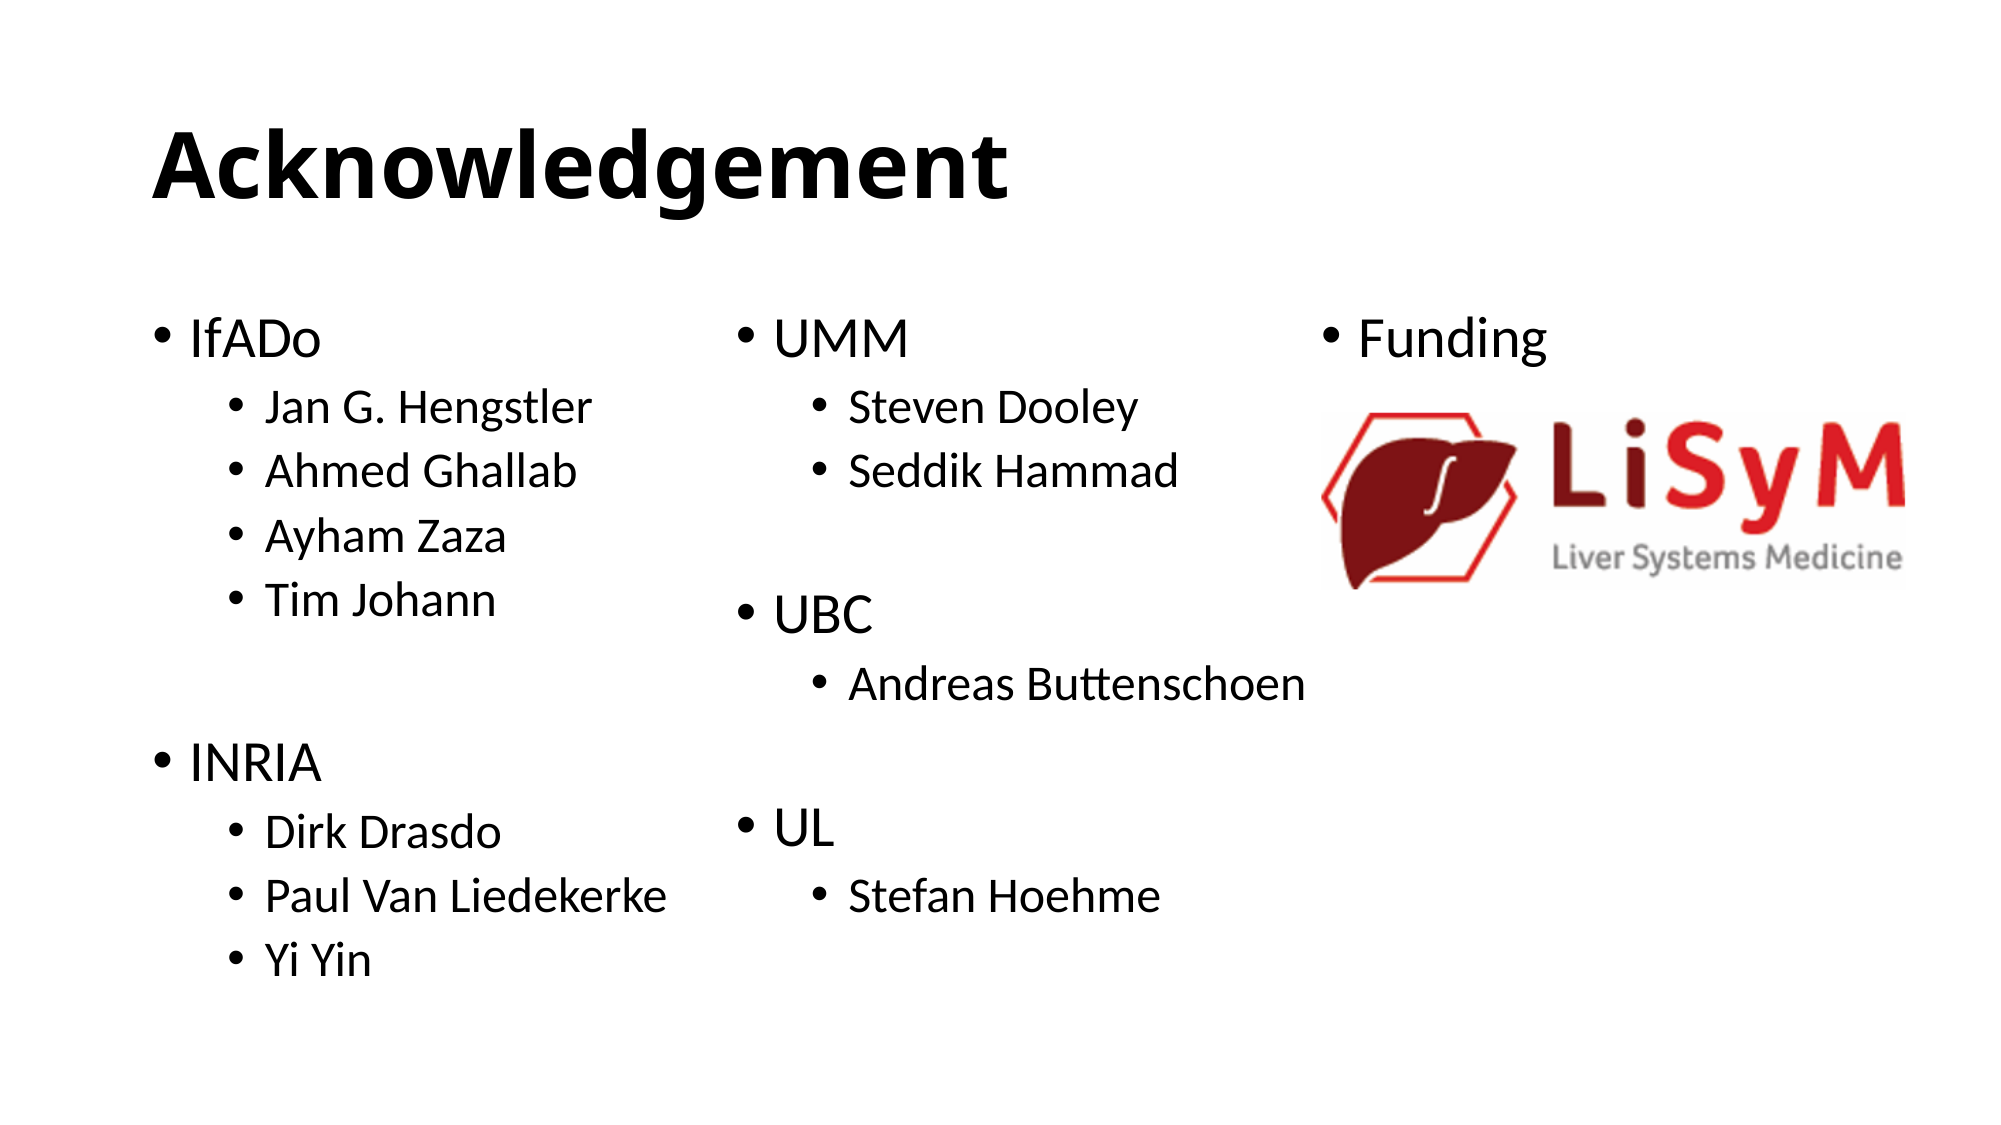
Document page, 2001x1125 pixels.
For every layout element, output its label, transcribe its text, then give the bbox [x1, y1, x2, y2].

picture [1306, 386, 1925, 618]
list IfADo Jan G. Hengstler Ahmed Ghallab Ayham Zaza Tim Johann INRIA Dirk Drasdo Paul Van Liedekerke Yi Yin [137, 299, 720, 1014]
text_box Funding [1306, 299, 1957, 1014]
title Acknowledgement [137, 59, 1863, 278]
text_box UMM Steven Dooley Seddik Hammad UBC Andreas Buttenschoen UL Stefan Hoehme [720, 299, 1306, 1014]
